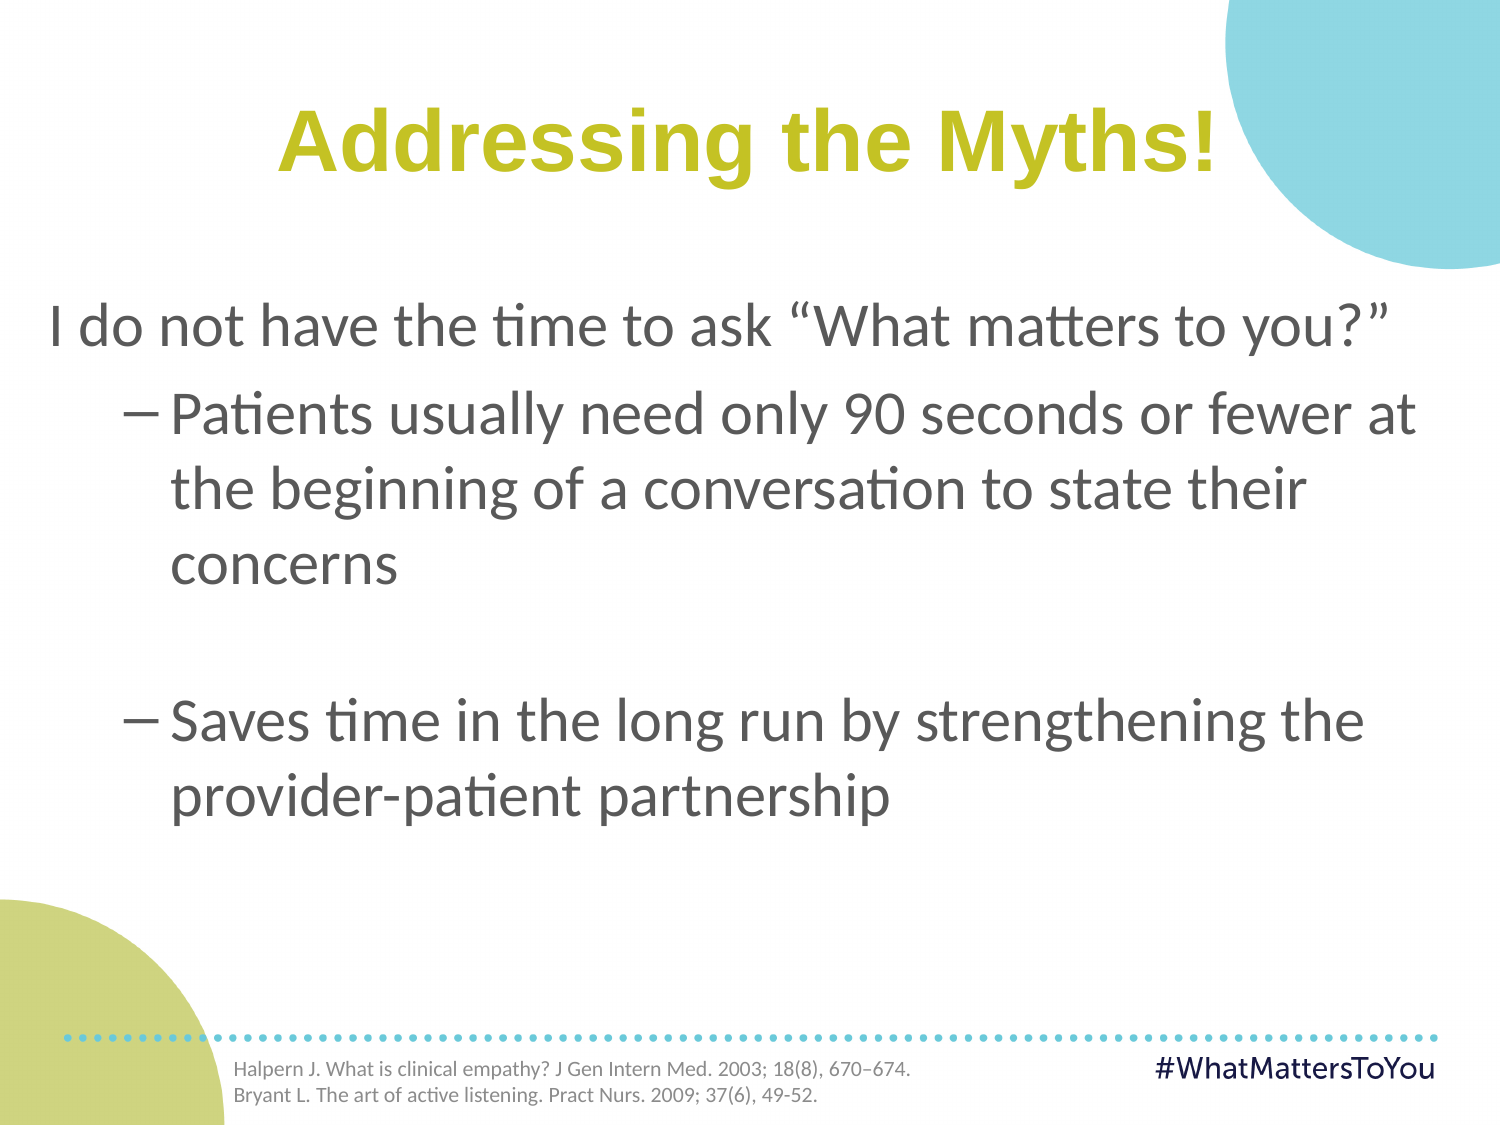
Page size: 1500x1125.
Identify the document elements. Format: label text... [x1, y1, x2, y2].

picture [0, 0, 1500, 1125]
footer Halpern J. What is clinical empathy? J Gen Intern Med. 2003; 18(8), 670–674. Bryant L. The art of active listening. Pract Nurs. 2009; 37(6), 49-52. [218, 1065, 1081, 1125]
list I do not have the time to ask “What matters to you?” Patients usually need only 90 seconds or fewer at the beginning of a conversation to state their concerns Saves time in the long run by strengthening the provider-patient partnership [33, 276, 1500, 1020]
text_box Addressing the Myths! [73, 42, 1424, 231]
